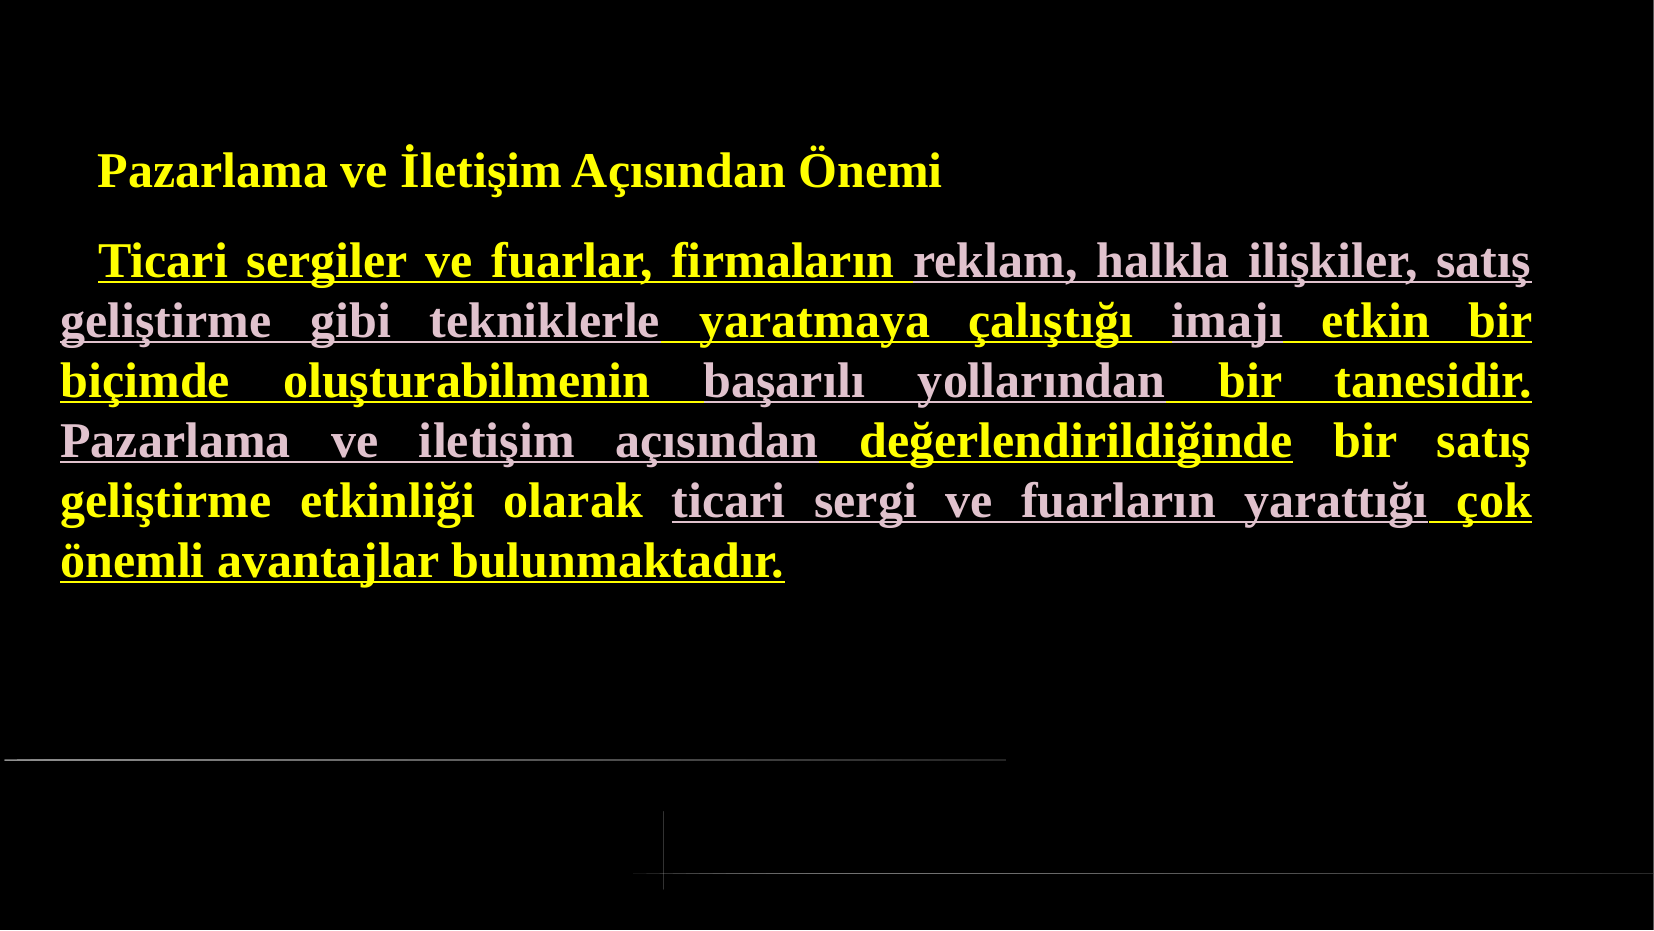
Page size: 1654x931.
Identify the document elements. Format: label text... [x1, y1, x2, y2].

list Pazarlama ve İletişim Açısından Önemi Ticari sergiler ve fuarlar, firmaların reklam, halkla ilişkiler, satış geliştirme gibi tekniklerle yaratmaya çalıştığı imajı etkin bir biçimde oluşturabilmenin başarılı yollarından bir tanesidir. Pazarlama ve iletişim açısından değerlendirildiğinde bir satış geliştirme etkinliği olarak ticari sergi ve fuarların yarattığı çok önemli avantajlar bulunmaktadır. [60, 48, 1532, 865]
